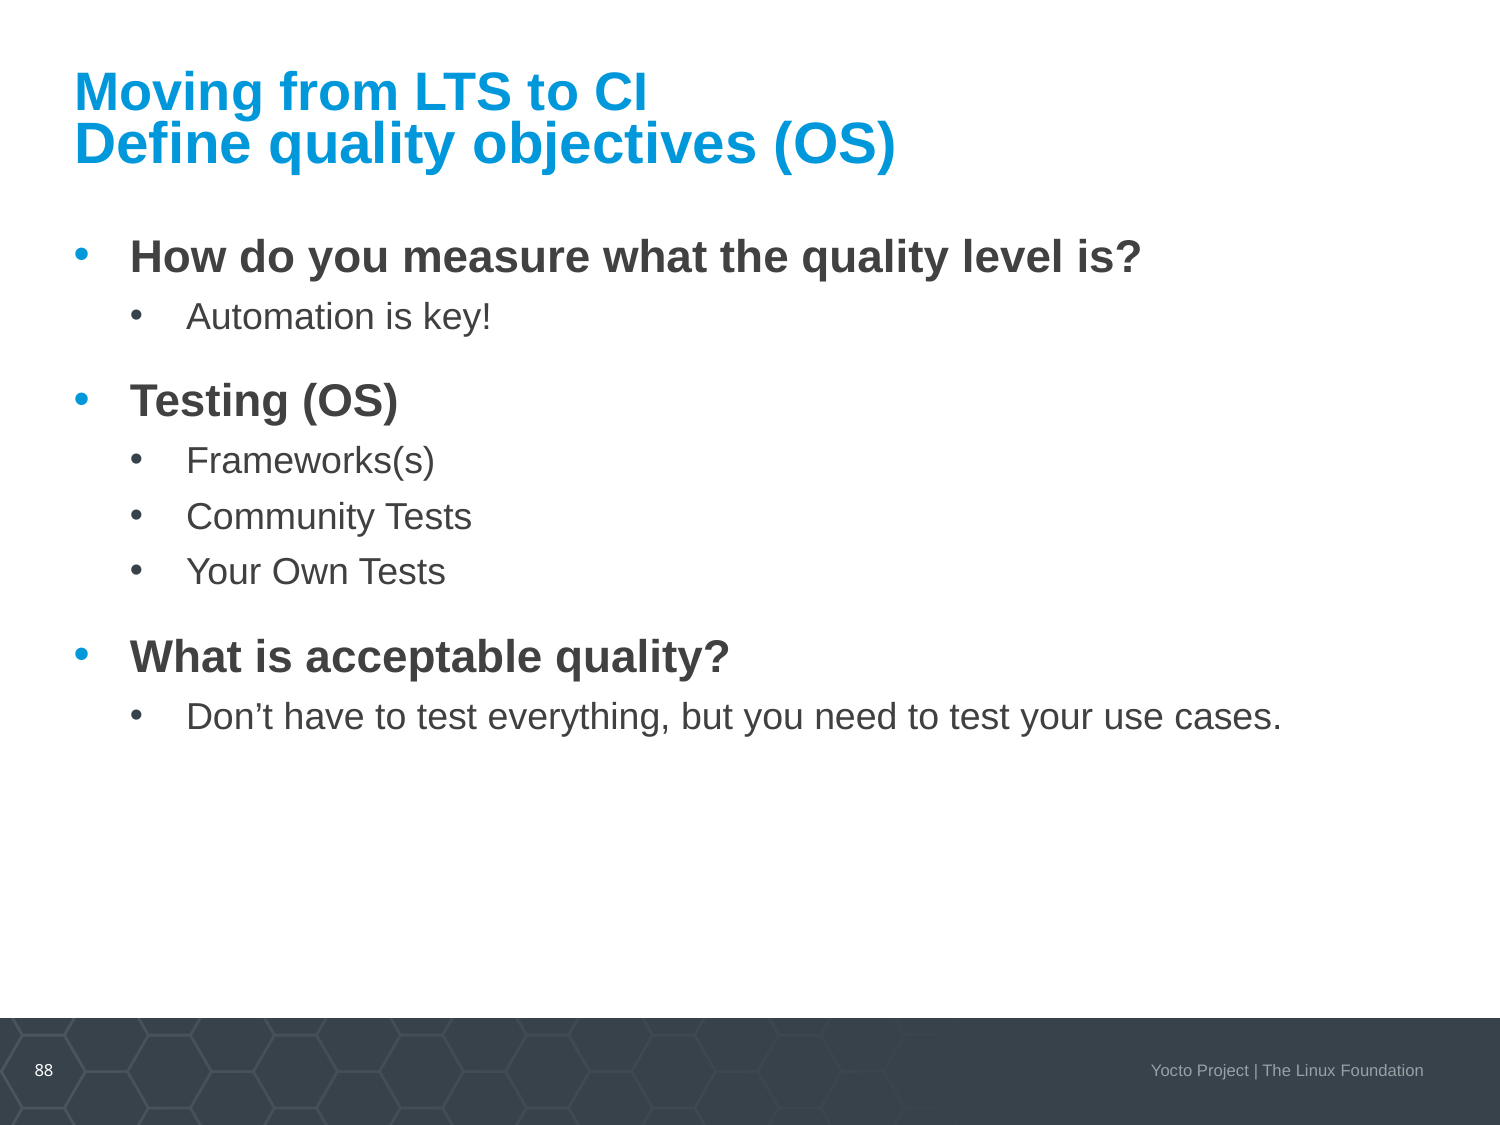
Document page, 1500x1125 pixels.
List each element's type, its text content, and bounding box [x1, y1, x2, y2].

title Moving from LTS to CI Define quality objectives (OS) [74, 67, 1425, 213]
list How do you measure what the quality level is? Automation is key! Testing (OS) Frameworks(s) Community Tests Your Own Tests What is acceptable quality? Don’t have to test everything, but you need to test your use cases. [73, 226, 1425, 970]
picture [0, 0, 1500, 1125]
